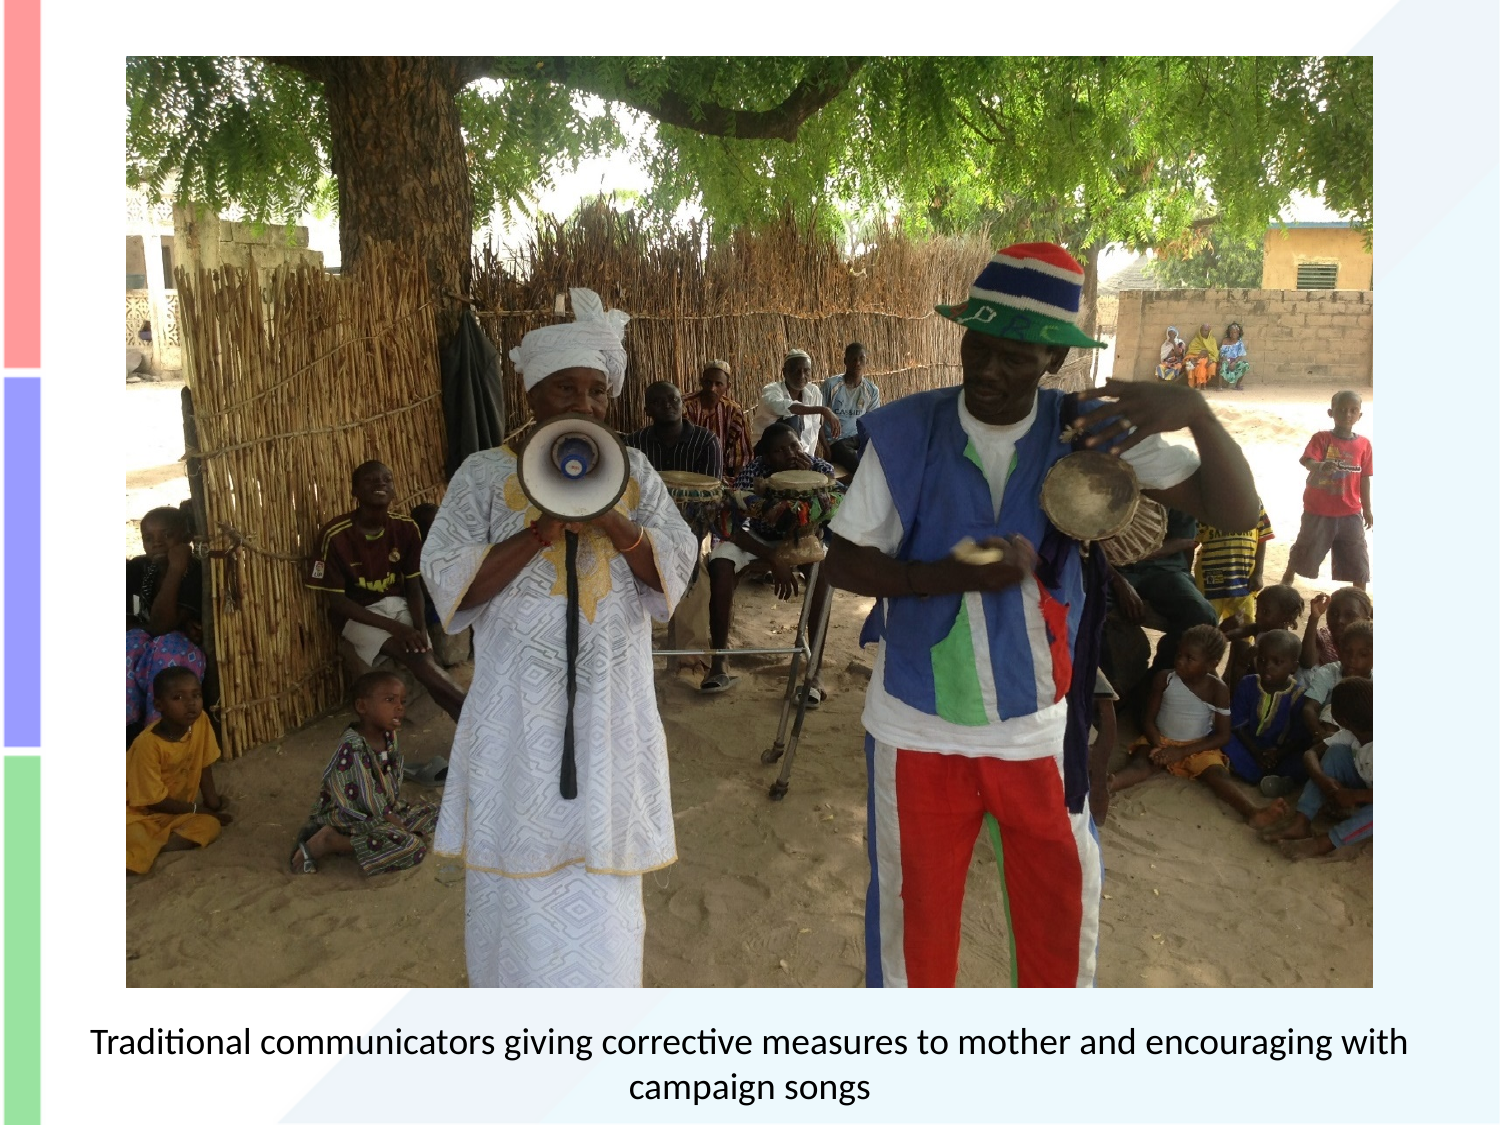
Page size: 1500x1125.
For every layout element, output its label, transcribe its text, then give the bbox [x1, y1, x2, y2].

picture [126, 56, 1374, 988]
title Traditional communicators giving corrective measures to mother and encouraging with campaign songs [41, 1009, 1459, 1125]
